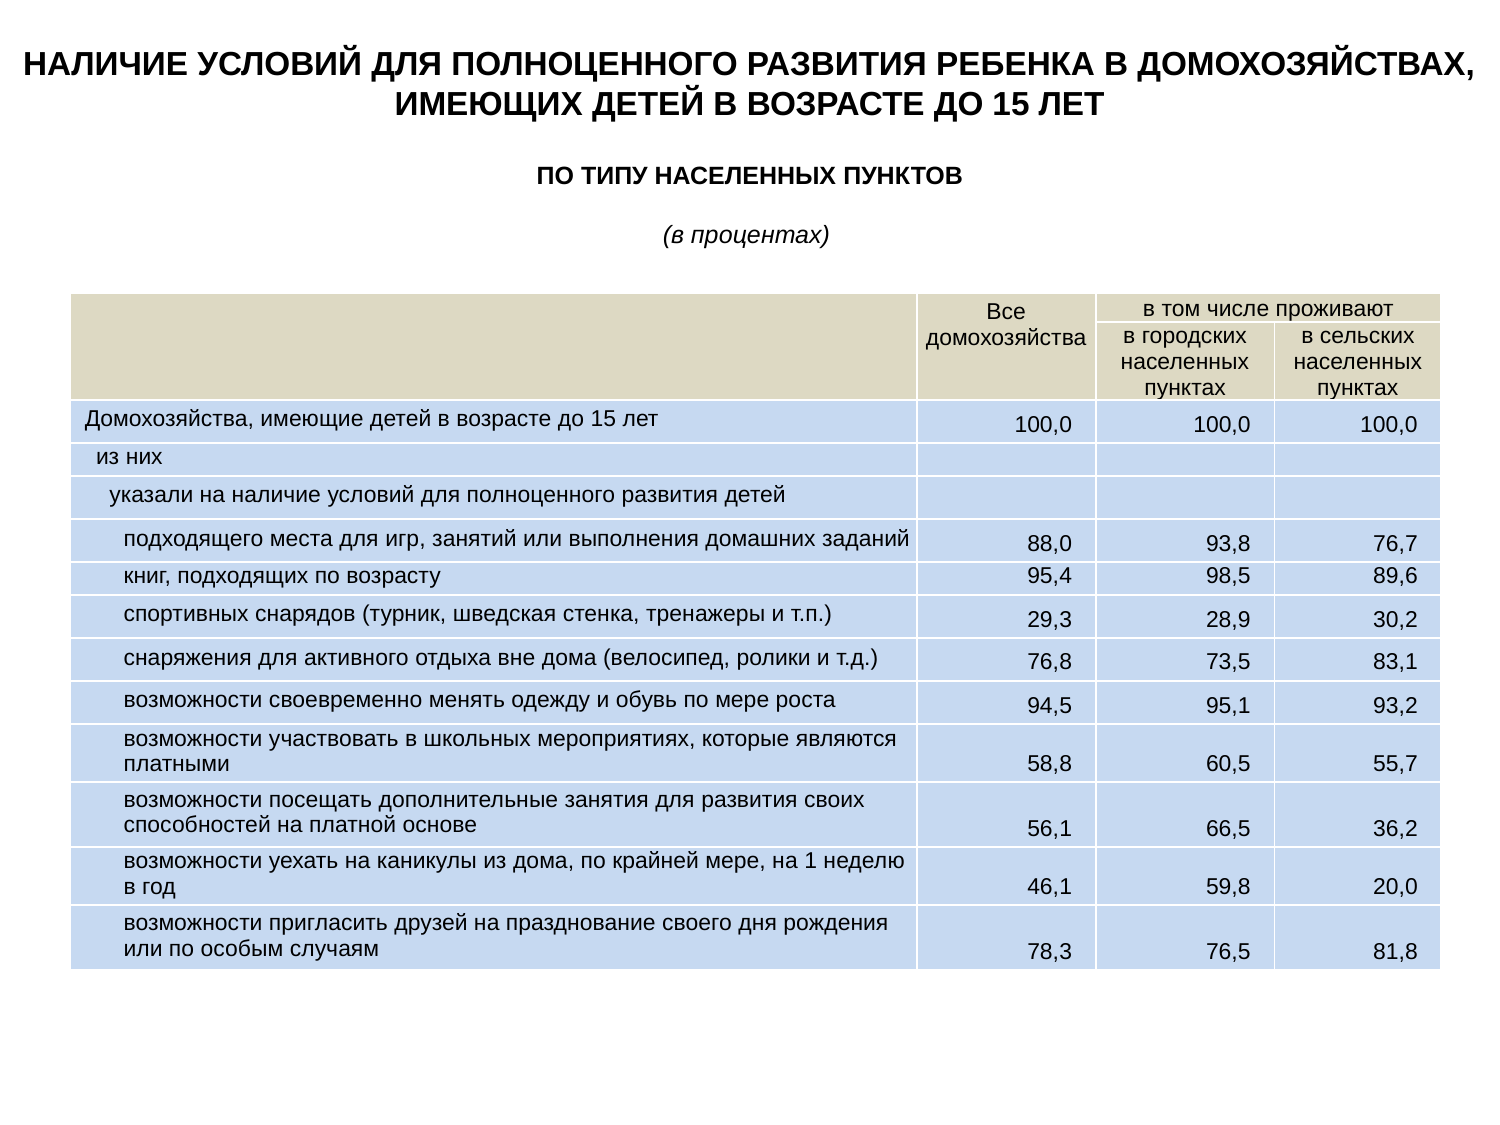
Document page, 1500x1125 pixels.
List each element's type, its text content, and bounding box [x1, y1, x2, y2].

text_box ПО ТИПУ НАСЕЛЕННЫХ ПУНКТОВ [0, 152, 1500, 198]
table_cell 20,0 [1275, 848, 1440, 904]
text_box (в процентах) [0, 210, 1500, 256]
table_cell [1275, 477, 1440, 518]
table_cell [918, 477, 1095, 518]
table_cell указали на наличие условий для полноценного развития детей [71, 477, 916, 518]
table_cell возможности пригласить друзей на празднование своего дня рождения или по особым случаям [71, 906, 916, 969]
table_cell 83,1 [1275, 639, 1440, 680]
table_cell 76,5 [1097, 906, 1274, 969]
table_cell в сельских населенных пунктах [1275, 323, 1440, 399]
table_cell [1097, 444, 1274, 475]
table_cell 73,5 [1097, 639, 1274, 680]
table_cell 66,5 [1097, 783, 1274, 846]
table_cell 94,5 [918, 682, 1095, 723]
table_cell 89,6 [1275, 563, 1440, 594]
table_cell спортивных снарядов (турник, шведская стенка, тренажеры и т.п.) [71, 596, 916, 637]
table_cell 95,4 [918, 563, 1095, 594]
table_cell 76,7 [1275, 520, 1440, 561]
table_header [71, 294, 916, 399]
table_cell [1097, 477, 1274, 518]
table_cell 81,8 [1275, 906, 1440, 969]
table_cell 100,0 [1275, 401, 1440, 442]
table_cell 93,8 [1097, 520, 1274, 561]
table_cell 100,0 [1097, 401, 1274, 442]
table_cell в городских населенных пунктах [1097, 323, 1274, 399]
table_cell возможности посещать дополнительные занятия для развития своих способностей на платной основе [71, 783, 916, 846]
table_cell [1275, 444, 1440, 475]
table_cell 60,5 [1097, 725, 1274, 781]
table_cell Домохозяйства, имеющие детей в возрасте до 15 лет [71, 401, 916, 442]
table_cell 29,3 [918, 596, 1095, 637]
table_cell возможности участвовать в школьных мероприятиях, которые являются платными [71, 725, 916, 781]
table_cell 55,7 [1275, 725, 1440, 781]
table_cell возможности своевременно менять одежду и обувь по мере роста [71, 682, 916, 723]
table_cell 78,3 [918, 906, 1095, 969]
table_cell 58,8 [918, 725, 1095, 781]
table_cell снаряжения для активного отдыха вне дома (велосипед, ролики и т.д.) [71, 639, 916, 680]
table_cell из них [71, 444, 916, 475]
table_cell 88,0 [918, 520, 1095, 561]
table_cell 28,9 [1097, 596, 1274, 637]
table_cell книг, подходящих по возрасту [71, 563, 916, 594]
table_cell 36,2 [1275, 783, 1440, 846]
table_cell [918, 444, 1095, 475]
table_header Все домохозяйства [918, 294, 1095, 399]
table_cell 100,0 [918, 401, 1095, 442]
text_box НАЛИЧИЕ УСЛОВИЙ ДЛЯ ПОЛНОЦЕННОГО РАЗВИТИЯ РЕБЕНКА В ДОМОХОЗЯЙСТВАХ, ИМЕЮЩИХ ДЕТЕЙ В ВОЗРАСТЕ ДО 15 ЛЕТ [0, 35, 1500, 130]
table_cell возможности уехать на каникулы из дома, по крайней мере, на 1 неделю в год [71, 848, 916, 904]
table_cell подходящего места для игр, занятий или выполнения домашних заданий [71, 520, 916, 561]
table_header в том числе проживают [1097, 294, 1440, 321]
table_cell 30,2 [1275, 596, 1440, 637]
table_cell 46,1 [918, 848, 1095, 904]
table_cell 95,1 [1097, 682, 1274, 723]
table_cell 56,1 [918, 783, 1095, 846]
table_cell 59,8 [1097, 848, 1274, 904]
table_cell 76,8 [918, 639, 1095, 680]
table_cell 98,5 [1097, 563, 1274, 594]
table_cell 93,2 [1275, 682, 1440, 723]
